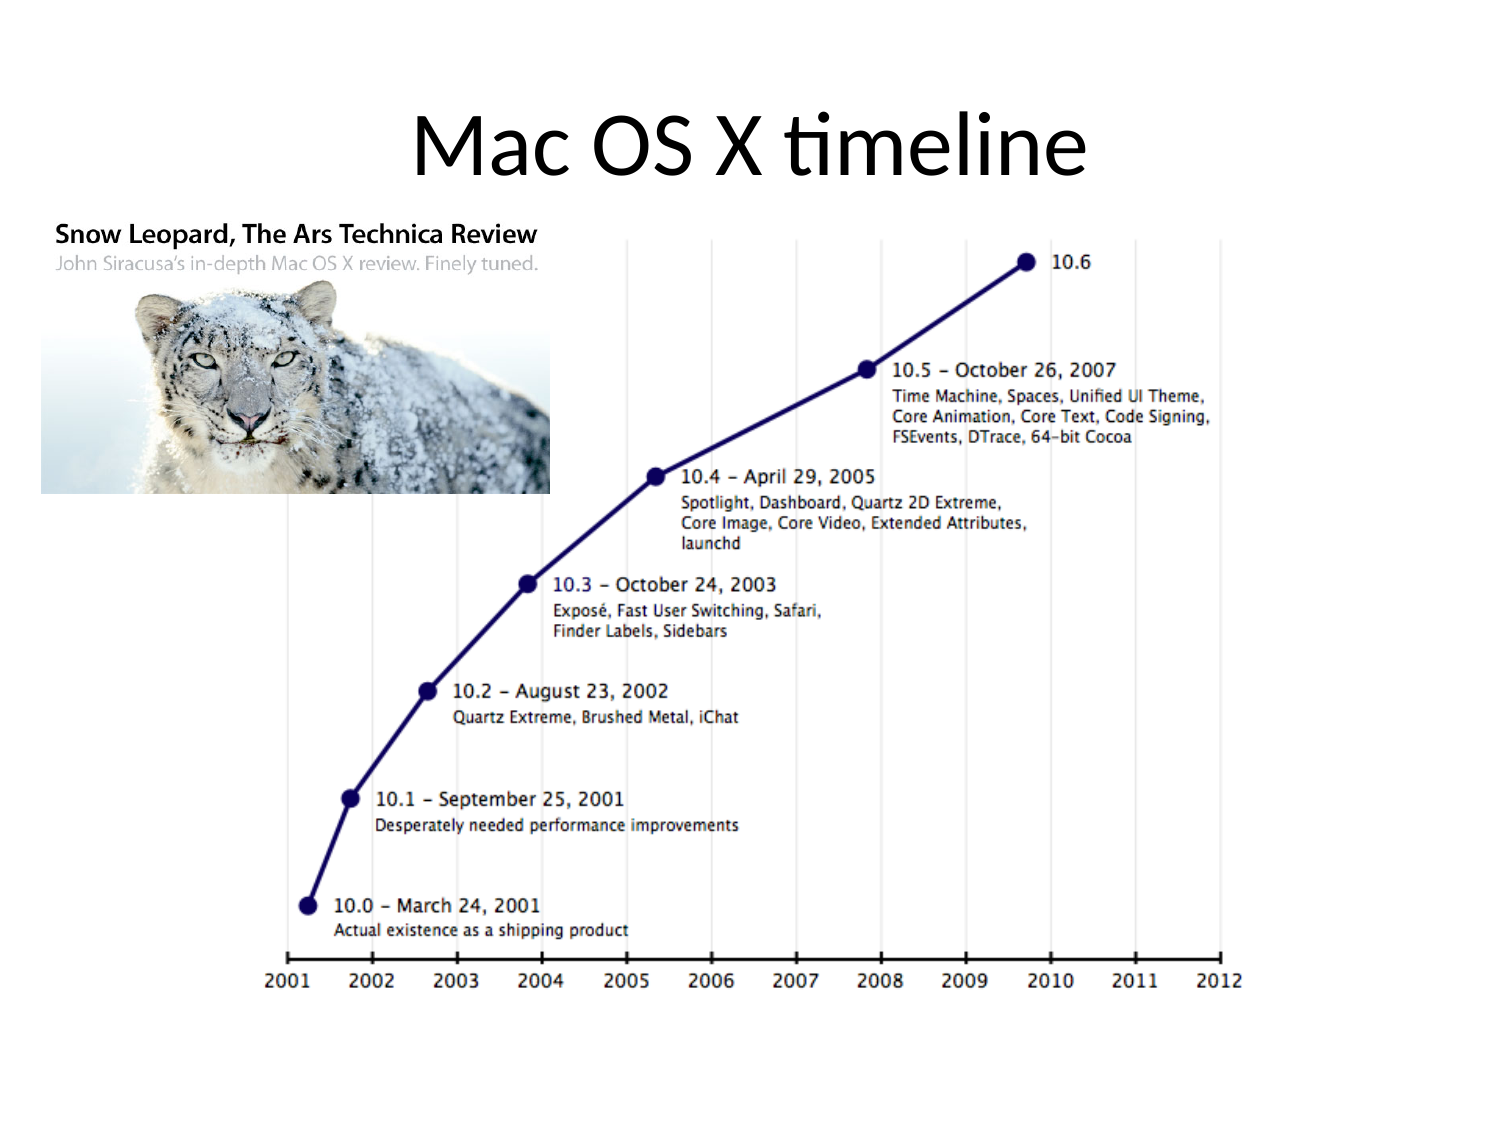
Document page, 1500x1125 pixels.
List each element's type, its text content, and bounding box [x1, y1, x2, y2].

picture [41, 207, 1255, 1002]
title Mac OS X timeline [75, 45, 1425, 233]
